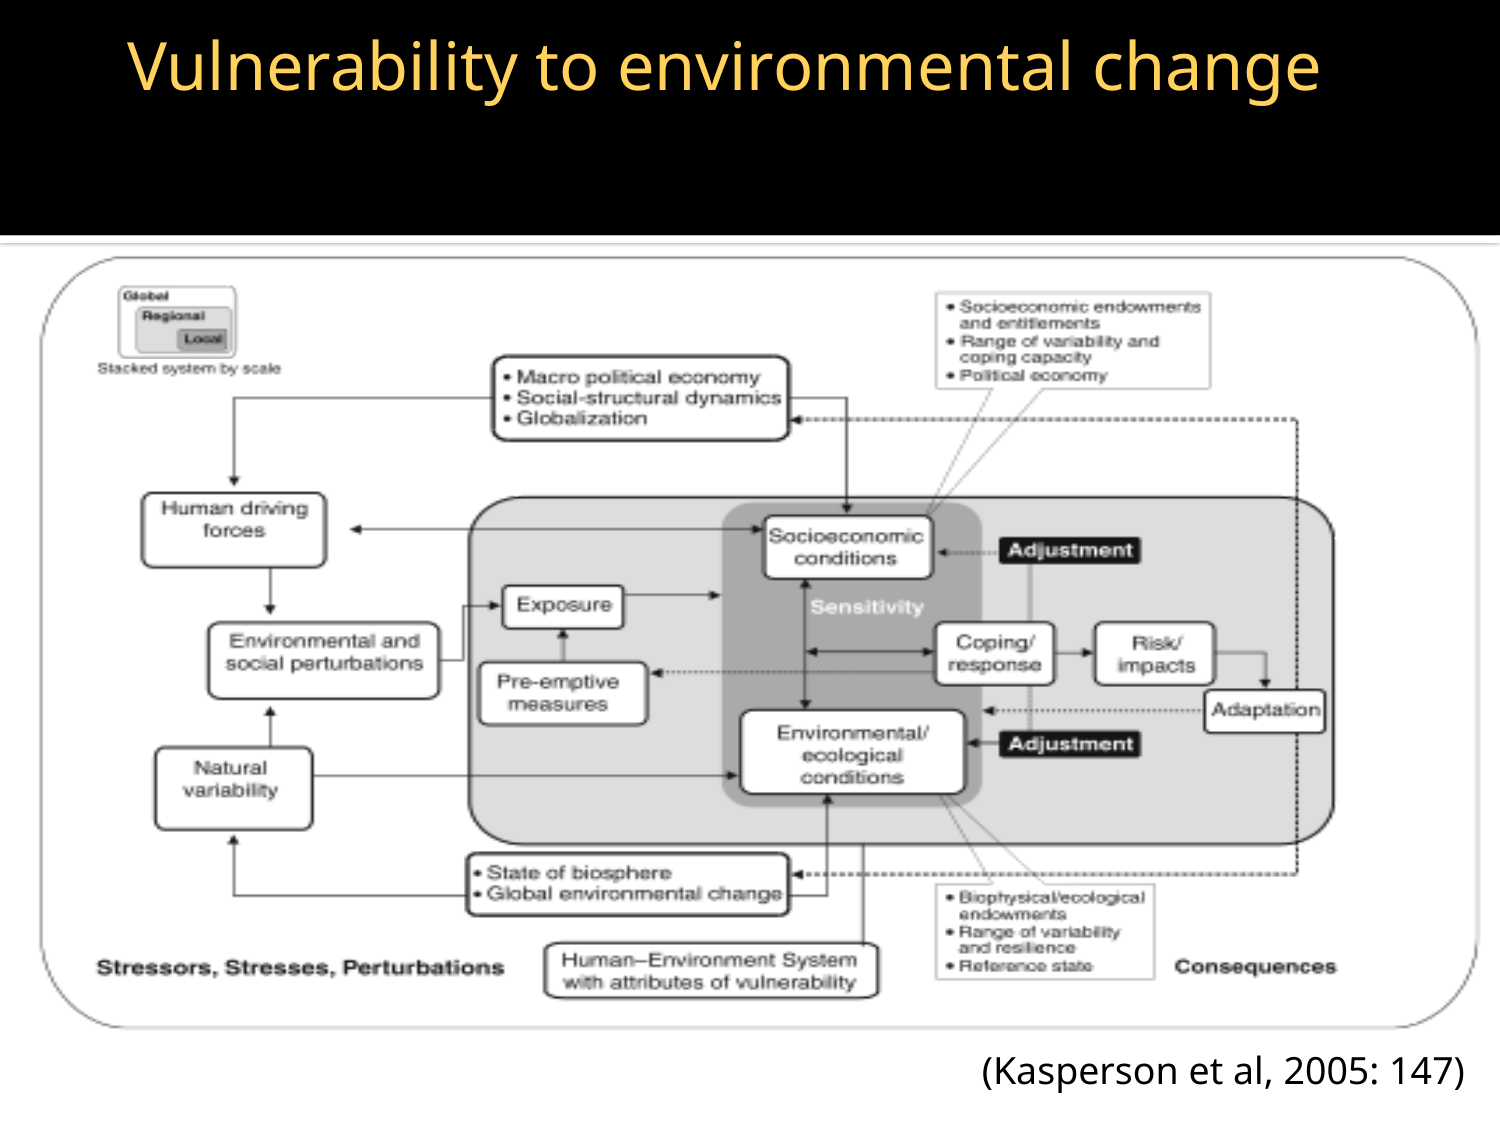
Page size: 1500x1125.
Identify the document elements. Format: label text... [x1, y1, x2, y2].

picture [20, 239, 1500, 1040]
text_box (Kasperson et al, 2005: 147) [967, 1050, 1500, 1100]
text_box Vulnerability to environmental change [112, 16, 1350, 112]
